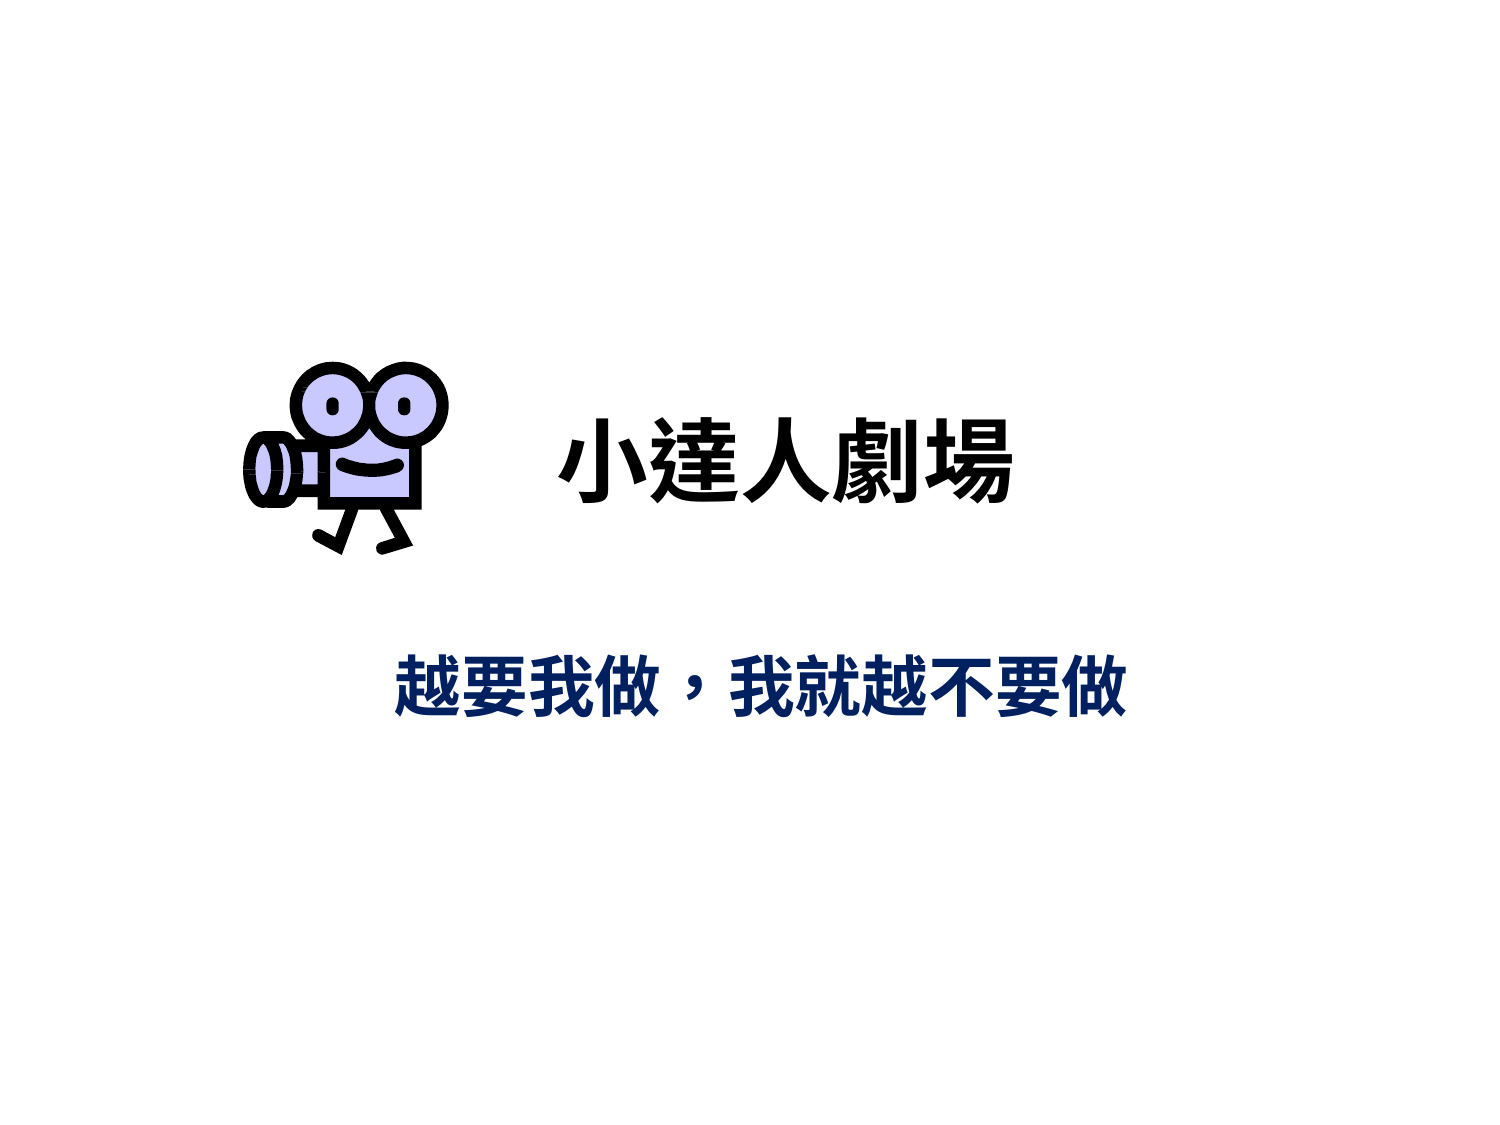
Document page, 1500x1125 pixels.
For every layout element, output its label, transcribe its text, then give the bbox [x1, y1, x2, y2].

title 小達人劇場 [193, 324, 1295, 593]
picture [241, 361, 449, 556]
subtitle 越要我做，我就越不要做 [183, 637, 1341, 925]
